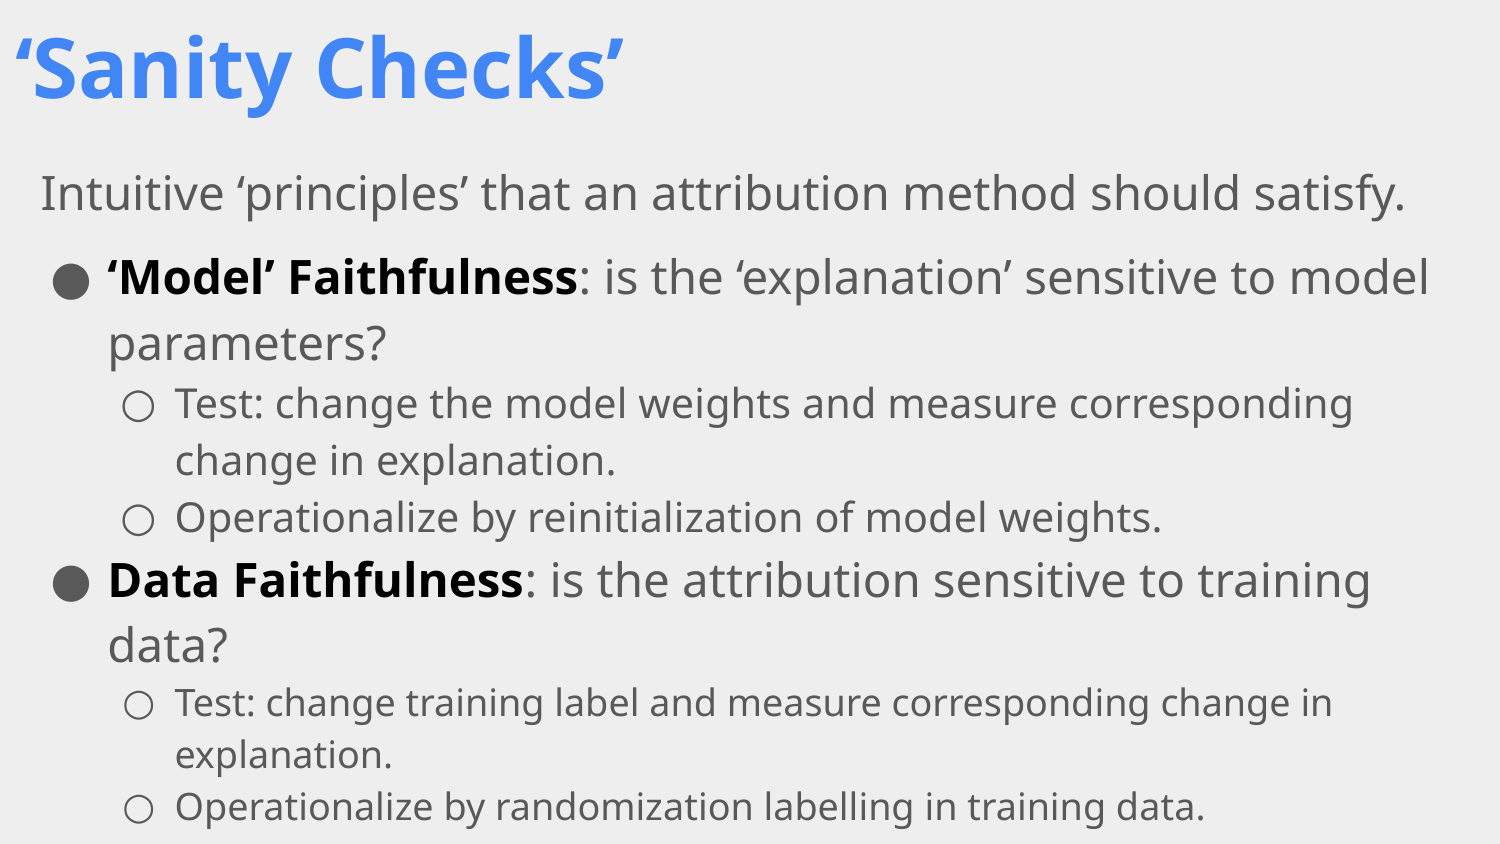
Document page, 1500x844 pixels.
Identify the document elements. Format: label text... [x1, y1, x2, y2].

list Intuitive ‘principles’ that an attribution method should satisfy. ‘Model’ Faithfulness: is the ‘explanation’ sensitive to model parameters? Test: change the model weights and measure corresponding change in explanation. Operationalize by reinitialization of model weights. Data Faithfulness: is the attribution sensitive to training data? Test: change training label and measure corresponding change in explanation. Operationalize by randomization labelling in training data. [25, 139, 1484, 844]
title ‘Sanity Checks’ [0, 0, 1500, 130]
